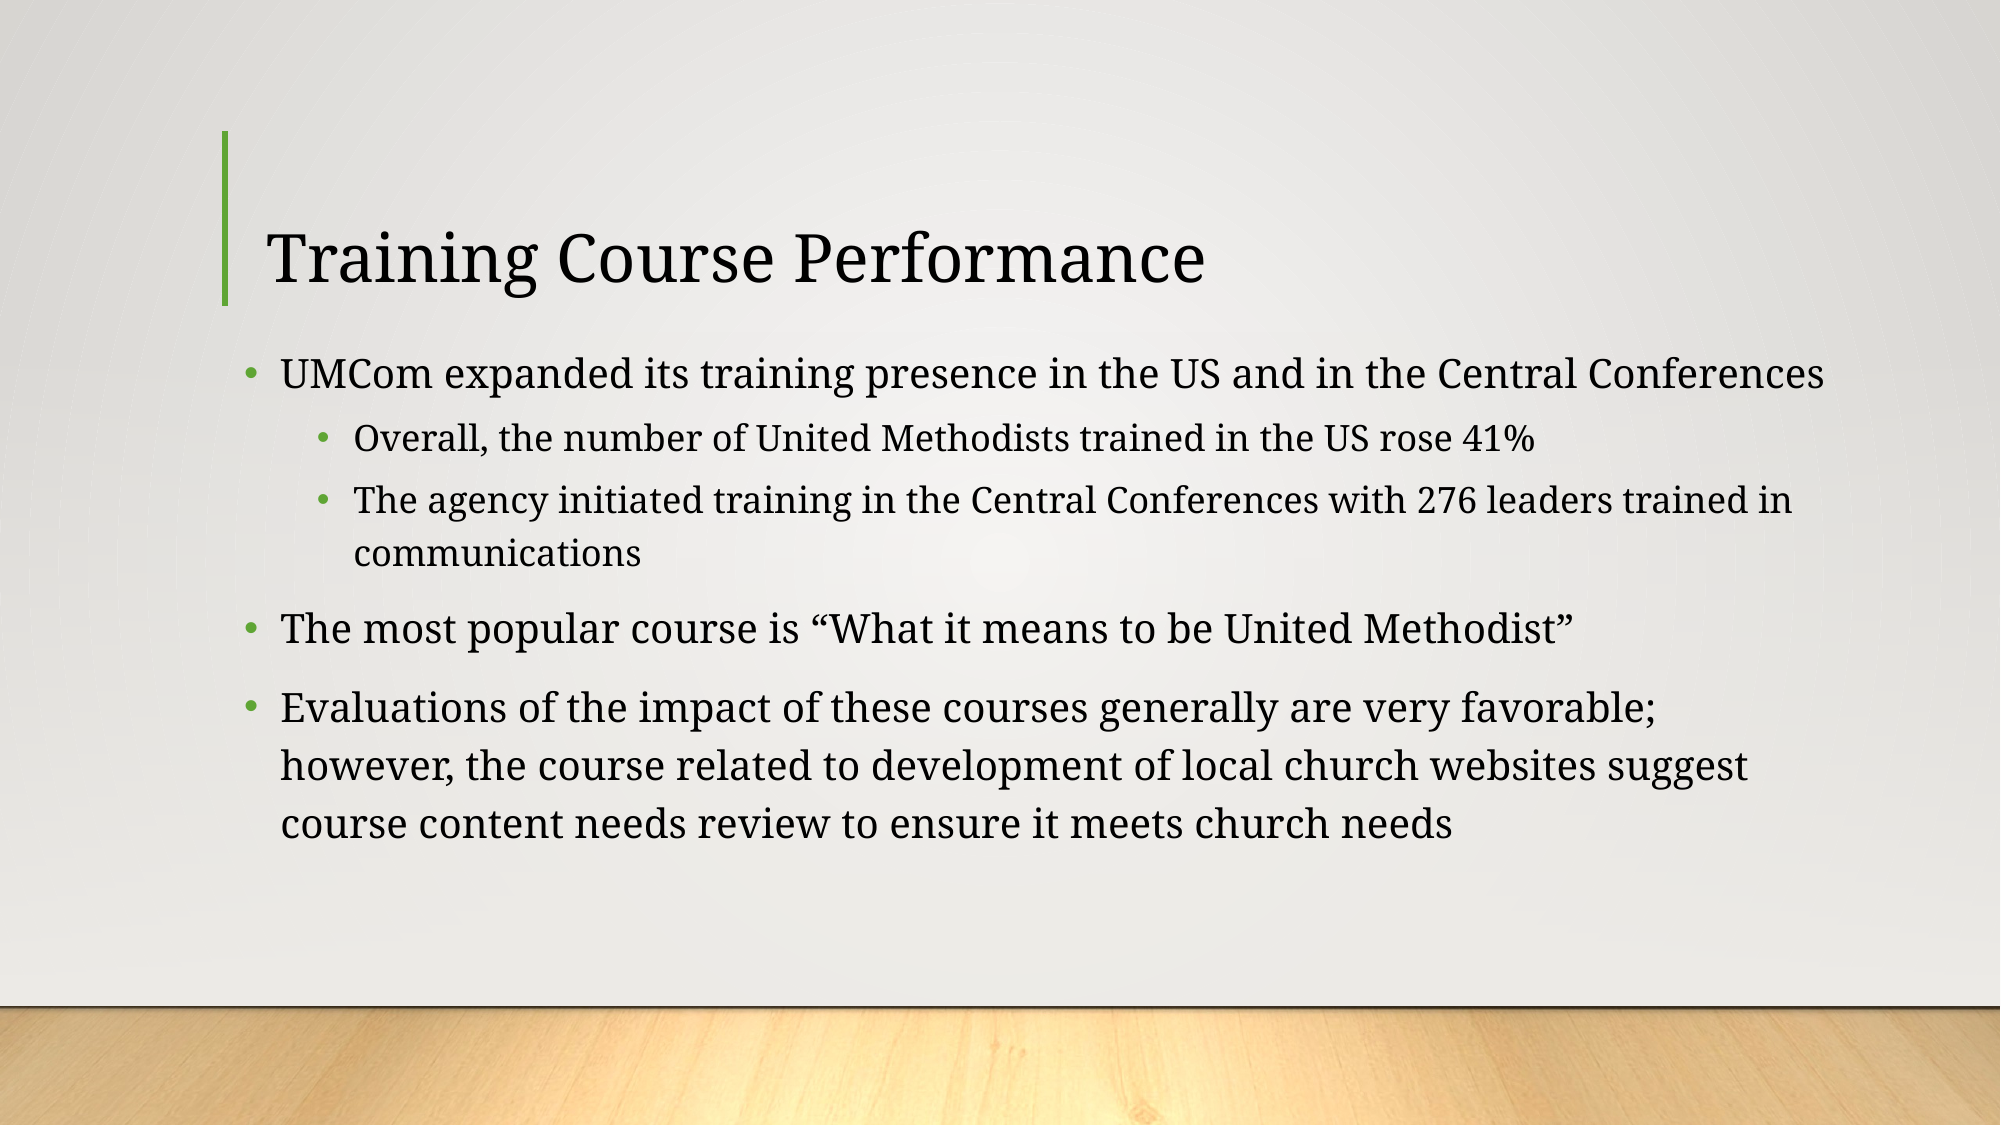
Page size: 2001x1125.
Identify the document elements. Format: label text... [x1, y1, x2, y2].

title Training Course Performance [251, 131, 1814, 305]
picture [0, 1006, 2000, 1125]
list UMCom expanded its training presence in the US and in the Central Conferences Overall, the number of United Methodists trained in the US rose 41% The agency initiated training in the Central Conferences with 276 leaders trained in communications The most popular course is “What it means to be United Methodist” Evaluations of the impact of these courses generally are very favorable; however, the course related to development of local church websites suggest course content needs review to ensure it meets church needs [229, 330, 1846, 897]
